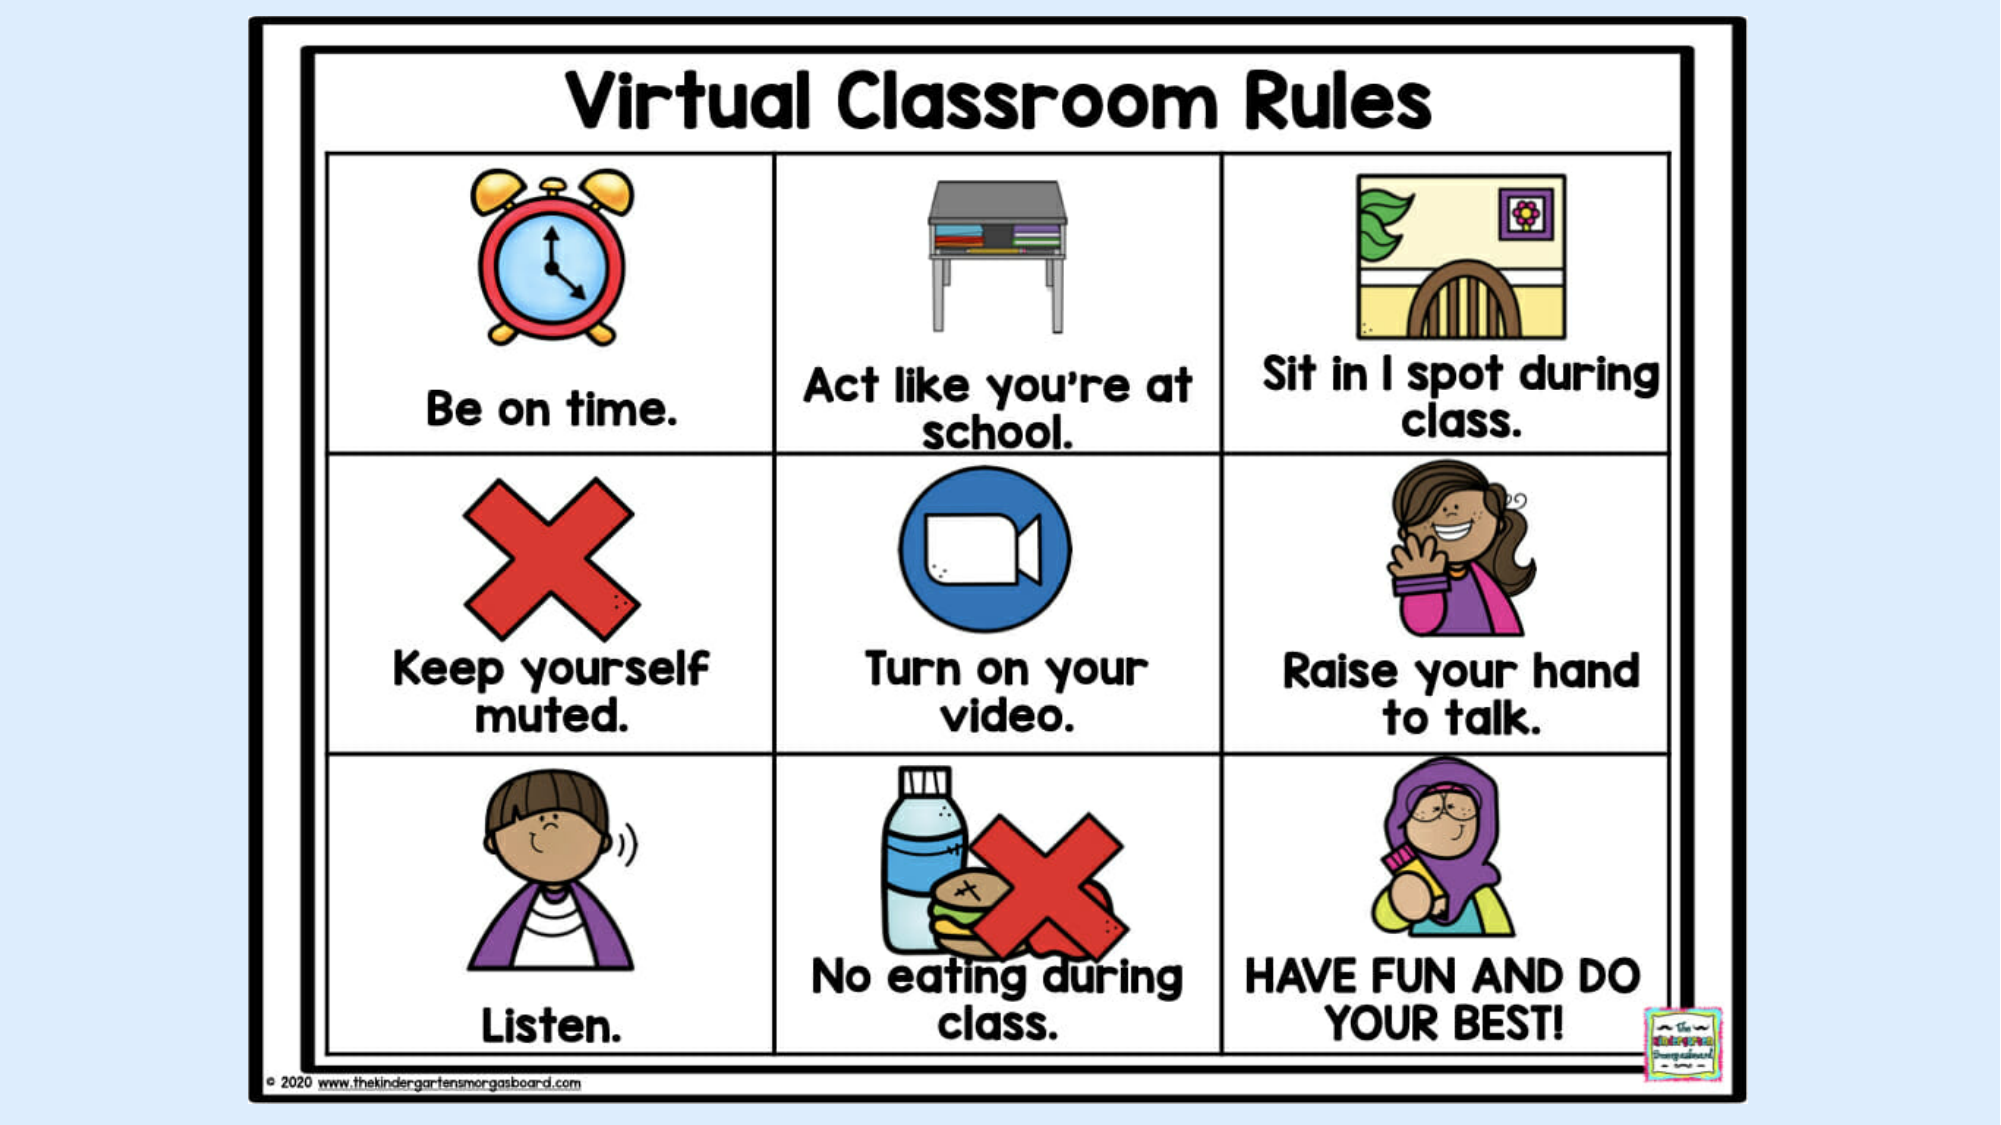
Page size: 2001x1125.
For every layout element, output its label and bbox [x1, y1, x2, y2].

picture [247, 15, 1748, 1104]
